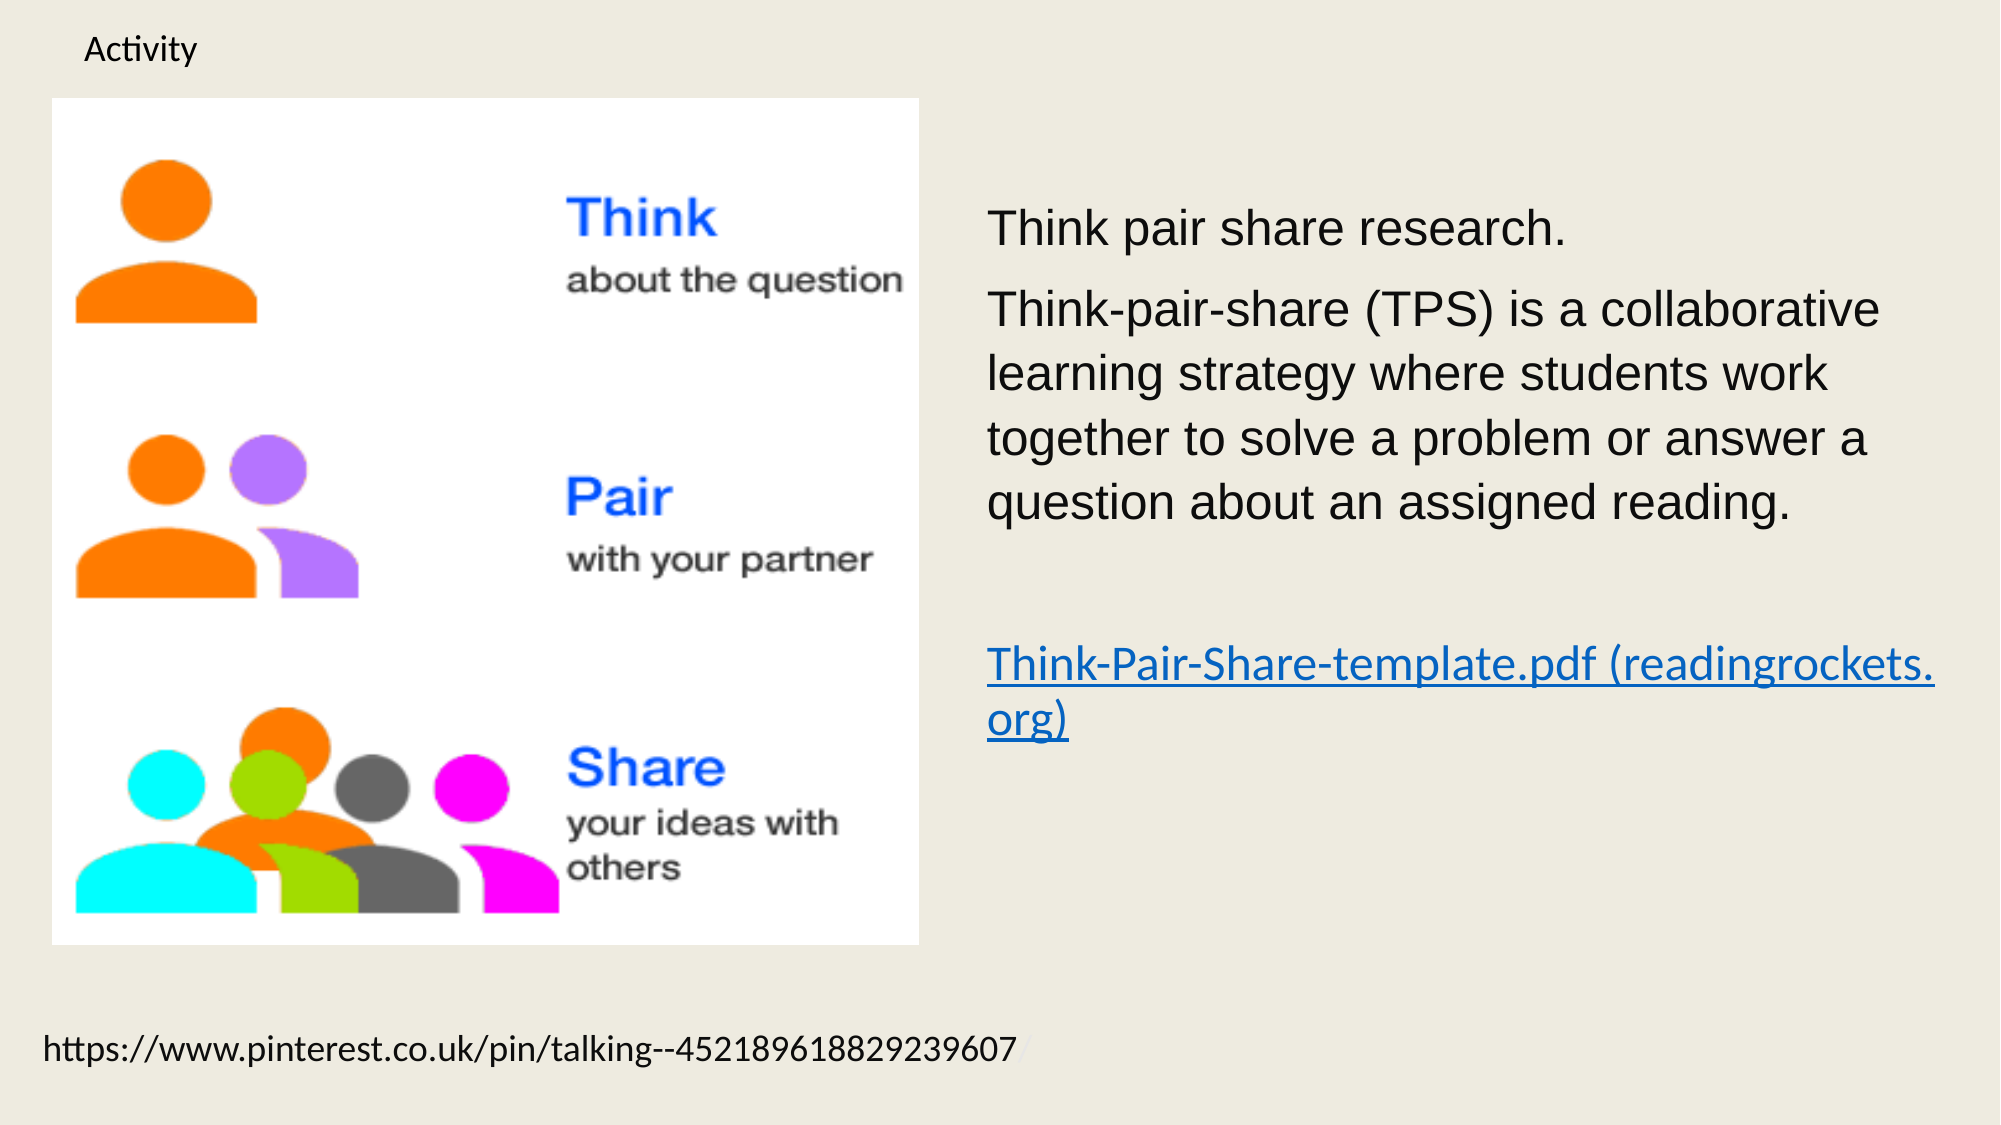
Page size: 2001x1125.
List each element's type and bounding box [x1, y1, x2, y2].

picture [52, 98, 919, 945]
text_box [0, 0, 2000, 1125]
